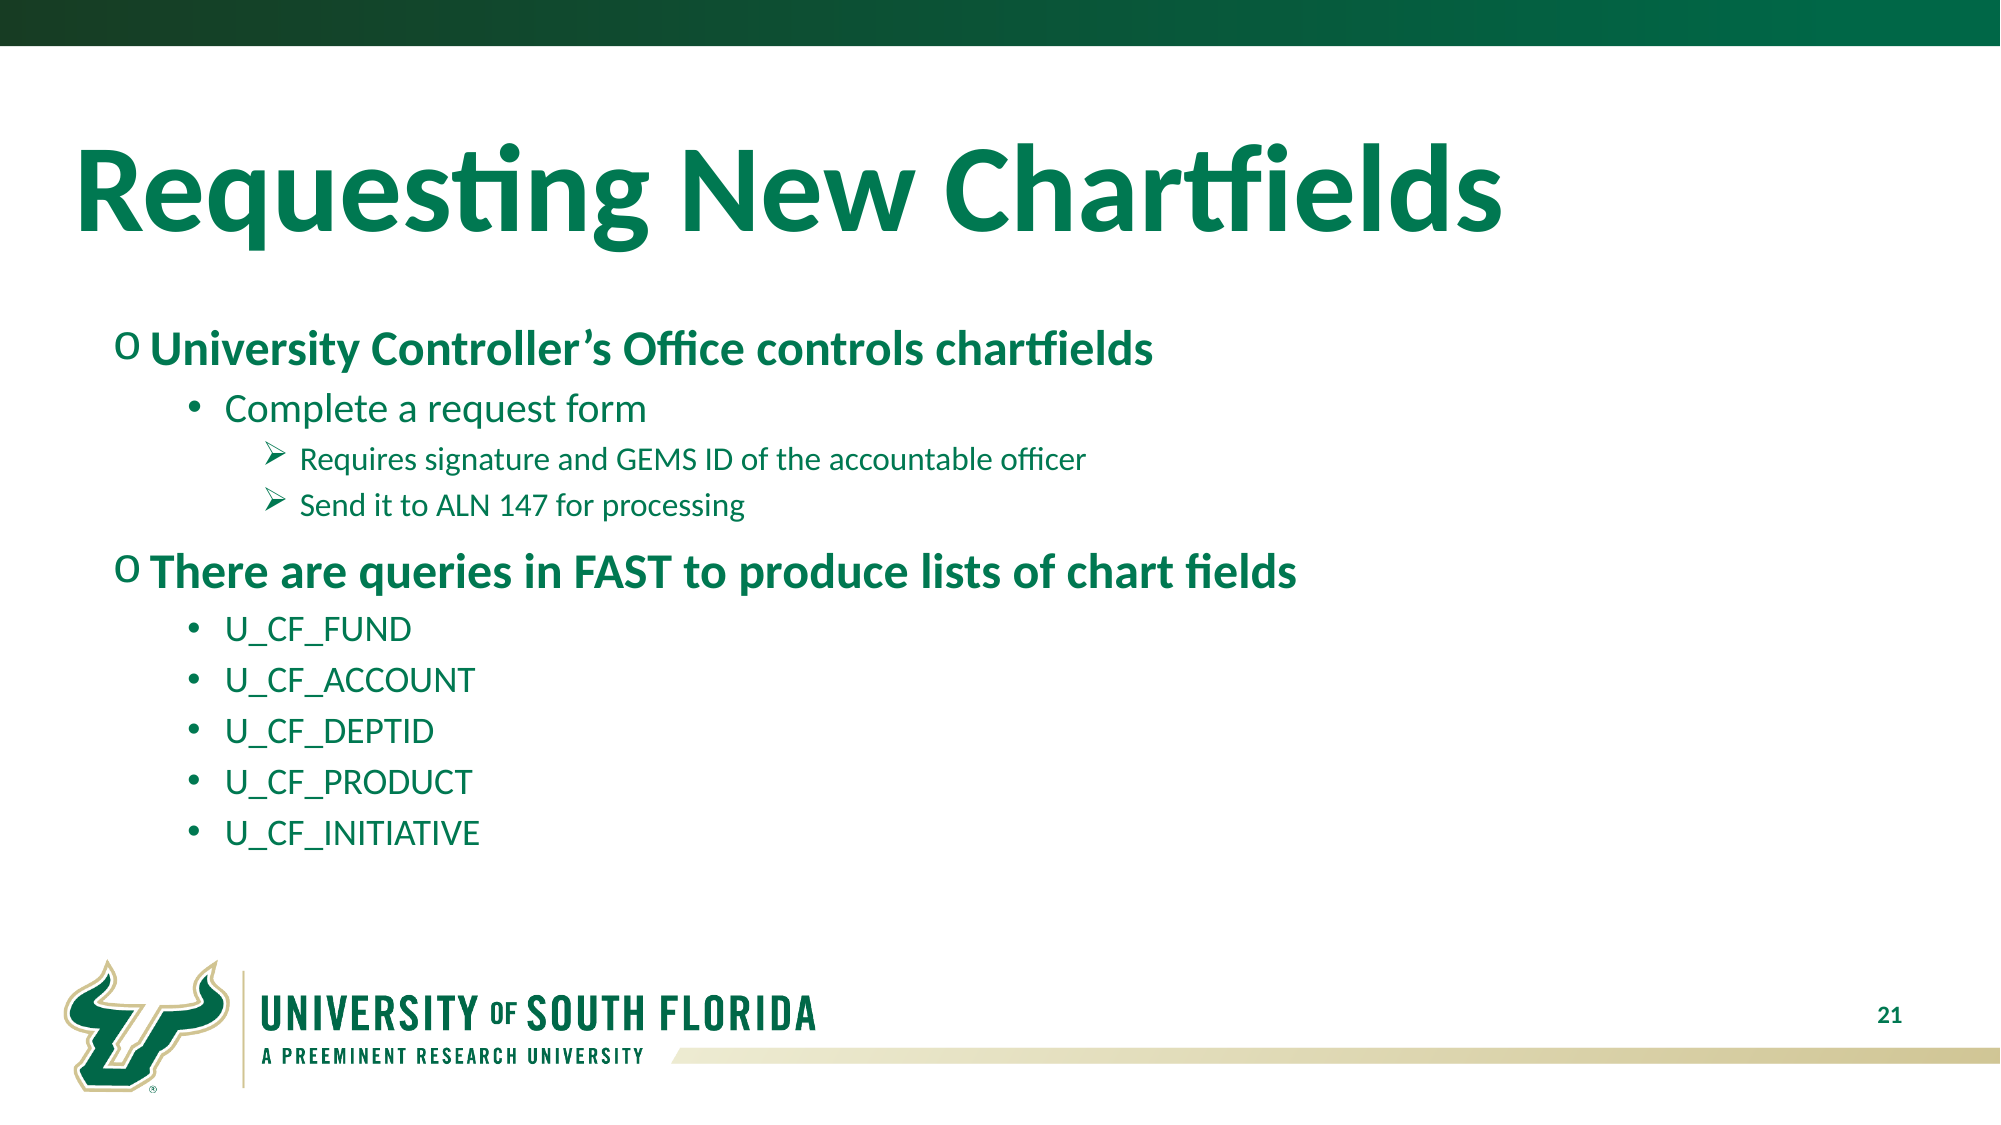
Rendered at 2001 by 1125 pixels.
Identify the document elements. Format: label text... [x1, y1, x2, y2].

picture [0, 0, 2000, 1125]
slide_number 21 [1778, 991, 1918, 1036]
list University Controller’s Office controls chartfields Complete a request form Requires signature and GEMS ID of the accountable officer Send it to ALN 147 for processing There are queries in FAST to produce lists of chart fields U_CF_FUND U_CF_ACCOUNT U_CF_DEPTID U_CF_PRODUCT U_CF_INITIATIVE [97, 314, 1942, 876]
title Requesting New Chartfields [59, 115, 1980, 257]
